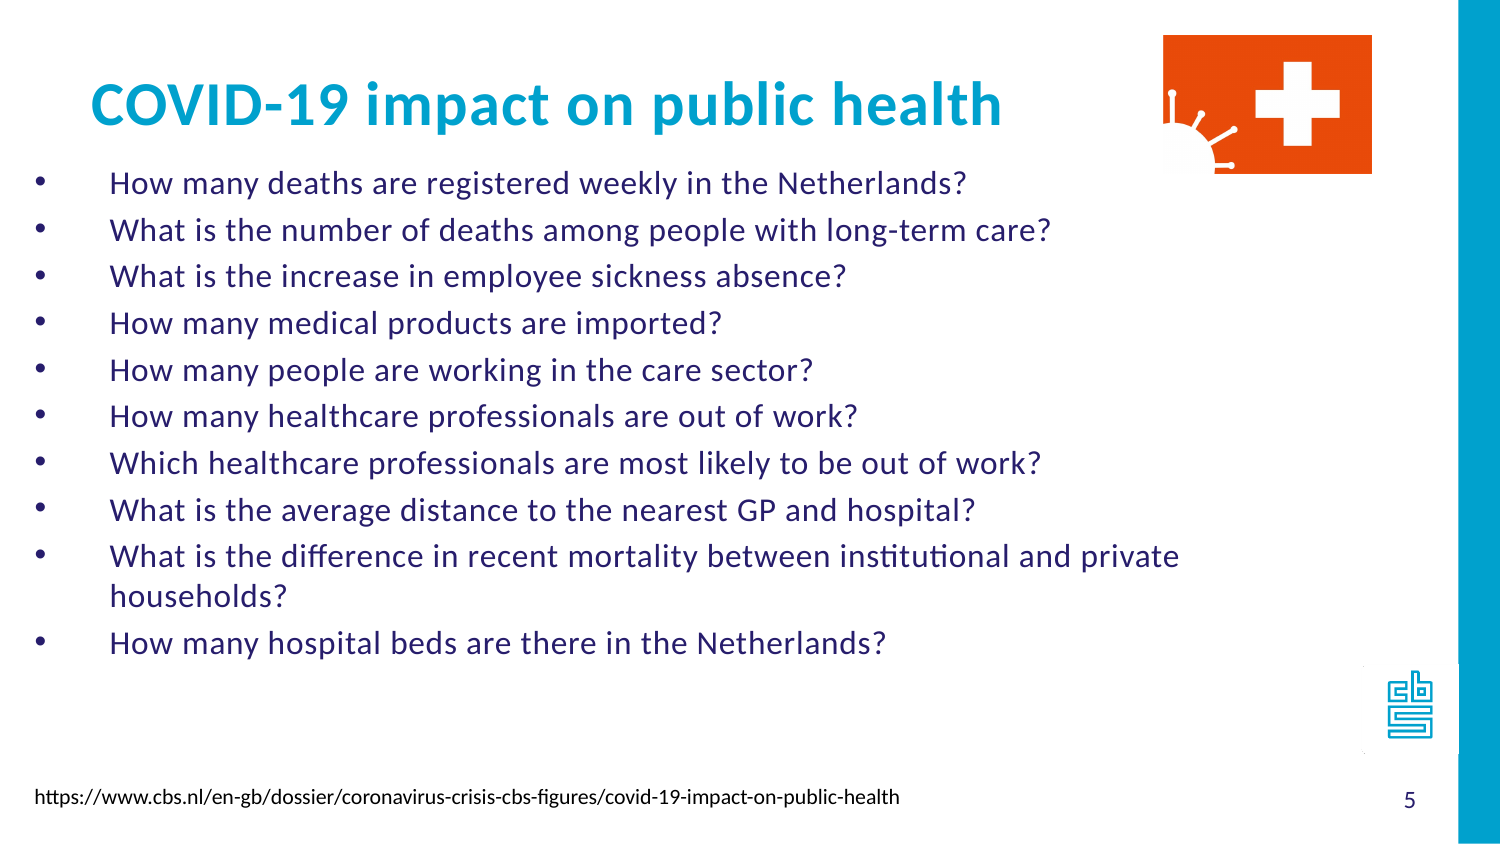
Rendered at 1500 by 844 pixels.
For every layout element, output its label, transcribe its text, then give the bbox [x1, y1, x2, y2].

picture [1361, 664, 1458, 754]
text_box https://www.cbs.nl/en-gb/dossier/coronavirus-crisis-cbs-figures/covid-19-impact-on-public-health [19, 774, 1095, 816]
list How many deaths are registered weekly in the Netherlands? What is the number of deaths among people with long-term care? What is the increase in employee sickness absence? How many medical products are imported? How many people are working in the care sector? How many healthcare professionals are out of work? Which healthcare professionals are most likely to be out of work? What is the average distance to the nearest GP and hospital? What is the difference in recent mortality between institutional and private households? How many hospital beds are there in the Netherlands? [19, 154, 1272, 721]
list COVID-19 impact on public health [76, 55, 1158, 151]
picture [1163, 34, 1372, 175]
slide_number 5 [1361, 772, 1459, 826]
